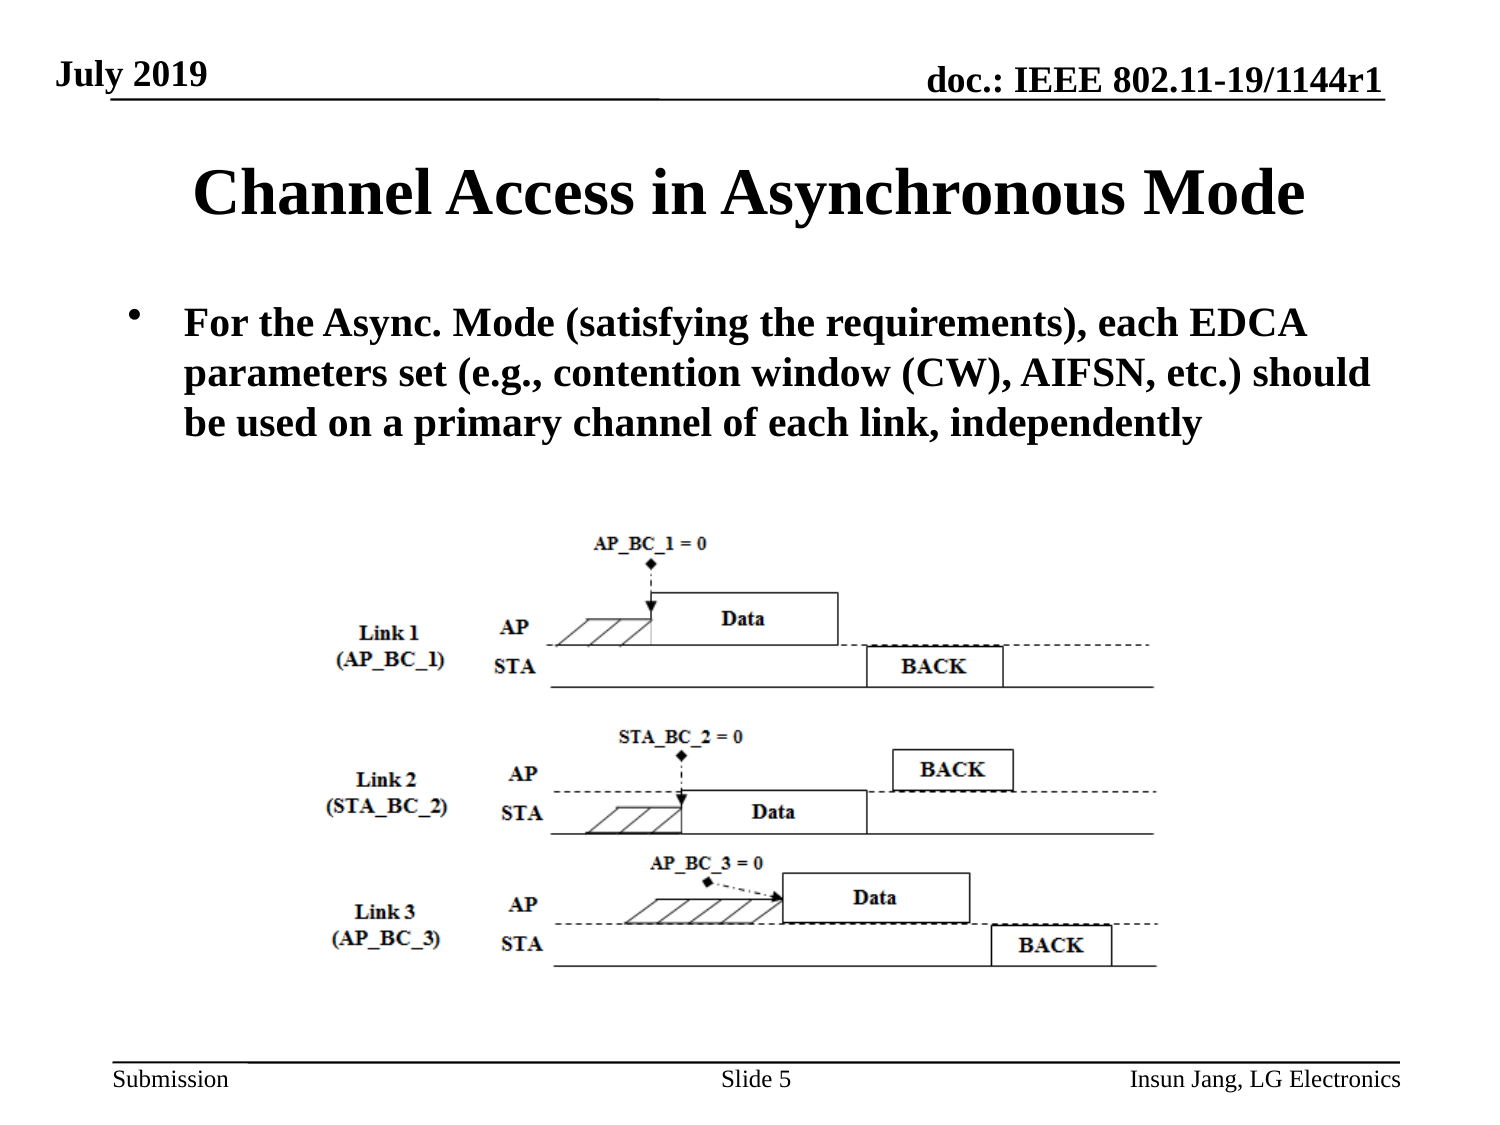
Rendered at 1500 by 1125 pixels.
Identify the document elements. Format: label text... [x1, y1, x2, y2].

footer Insun Jang, LG Electronics [1125, 1061, 1402, 1093]
title Channel Access in Asynchronous Mode [112, 112, 1388, 263]
list For the Async. Mode (satisfying the requirements), each EDCA parameters set (e.g., contention window (CW), AIFSN, etc.) should be used on a primary channel of each link, independently [112, 287, 1388, 1000]
slide_number Slide 5 [712, 1061, 800, 1093]
picture [299, 524, 1159, 970]
